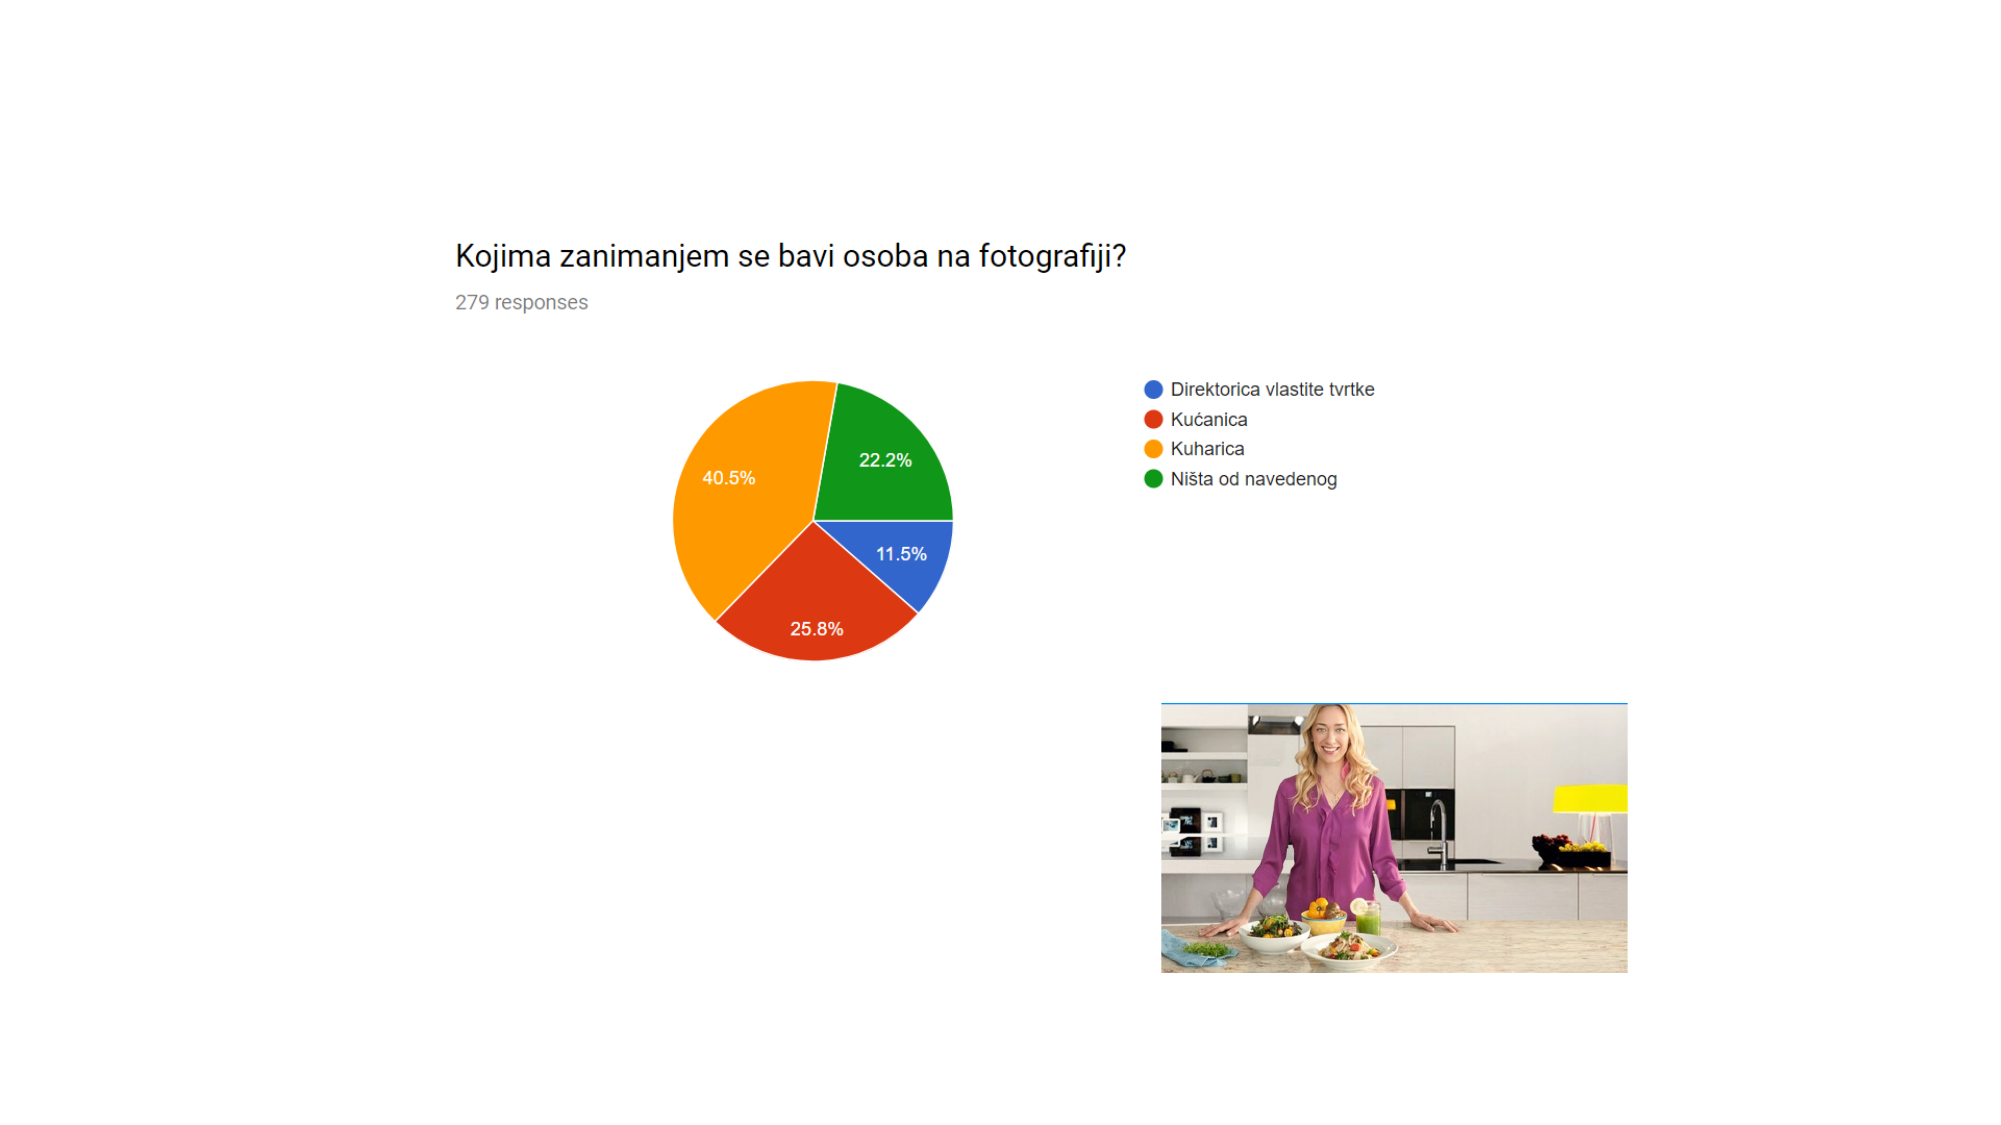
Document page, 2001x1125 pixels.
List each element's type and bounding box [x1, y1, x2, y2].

picture [427, 206, 1628, 973]
